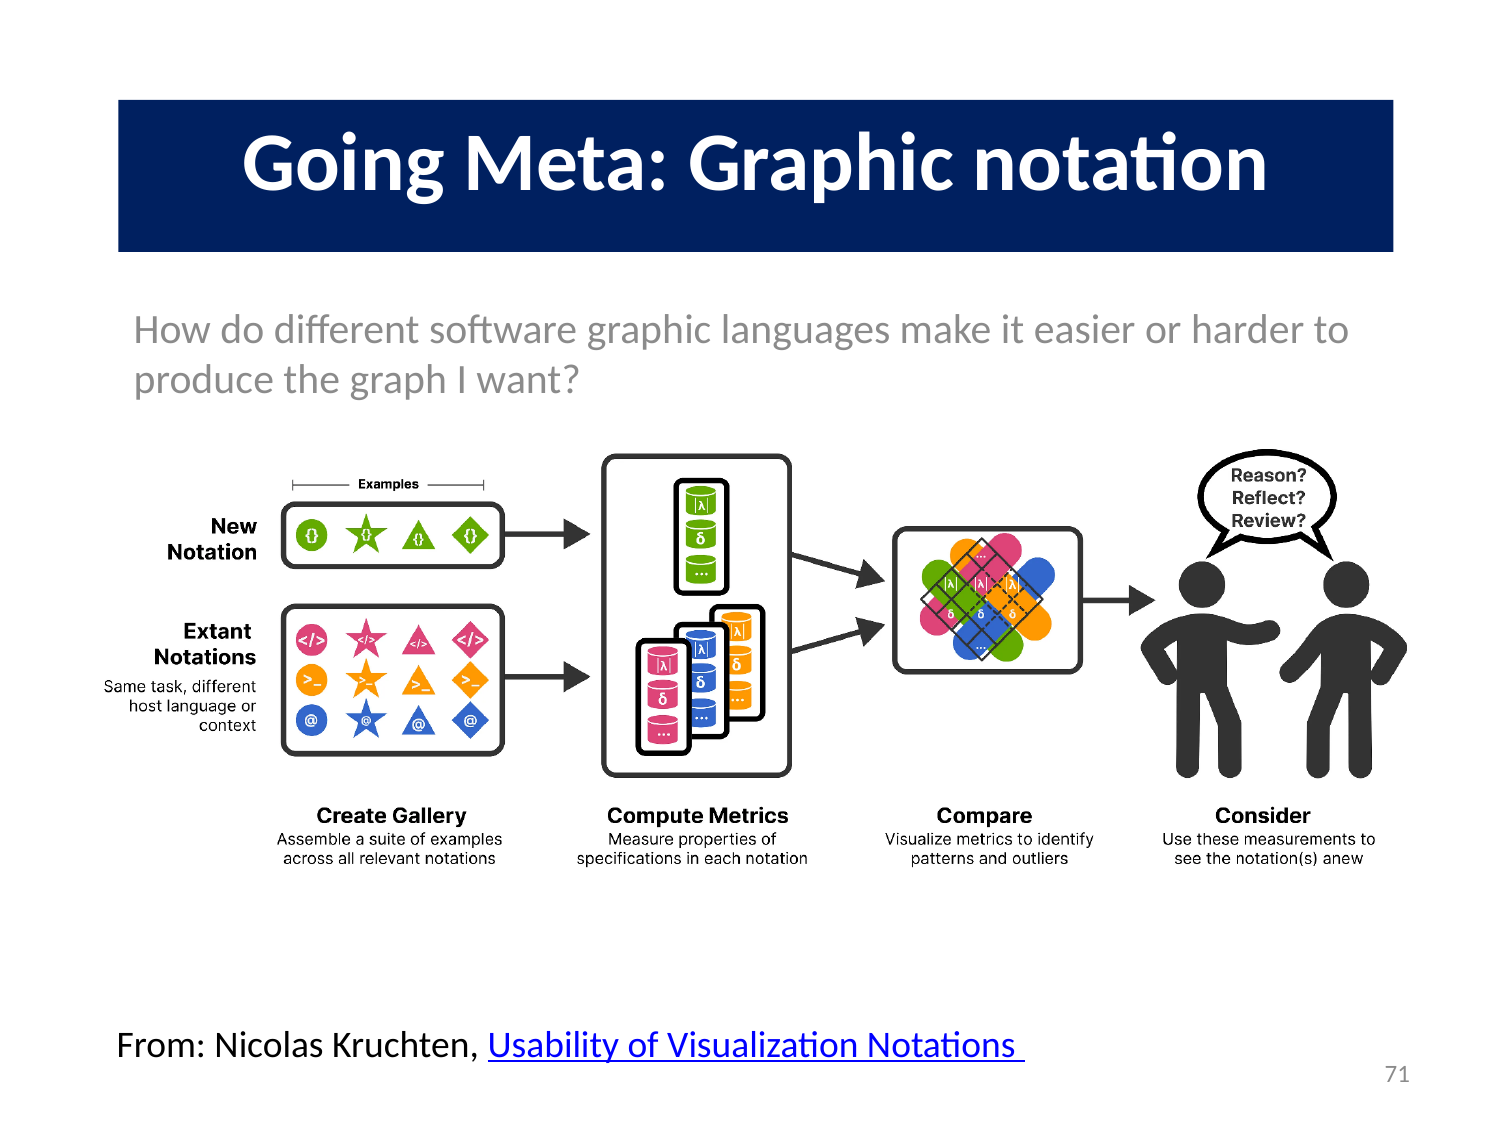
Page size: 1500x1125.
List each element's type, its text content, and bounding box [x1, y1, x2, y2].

title Going Meta: Graphic notation [118, 99, 1394, 163]
text_box From: Nicolas Kruchten, Usability of Visualization Notations [101, 1012, 1375, 1073]
list How do different software graphic languages make it easier or harder to produce the graph I want? [118, 163, 1394, 410]
slide_number 71 [1074, 1042, 1425, 1103]
picture [101, 449, 1408, 868]
